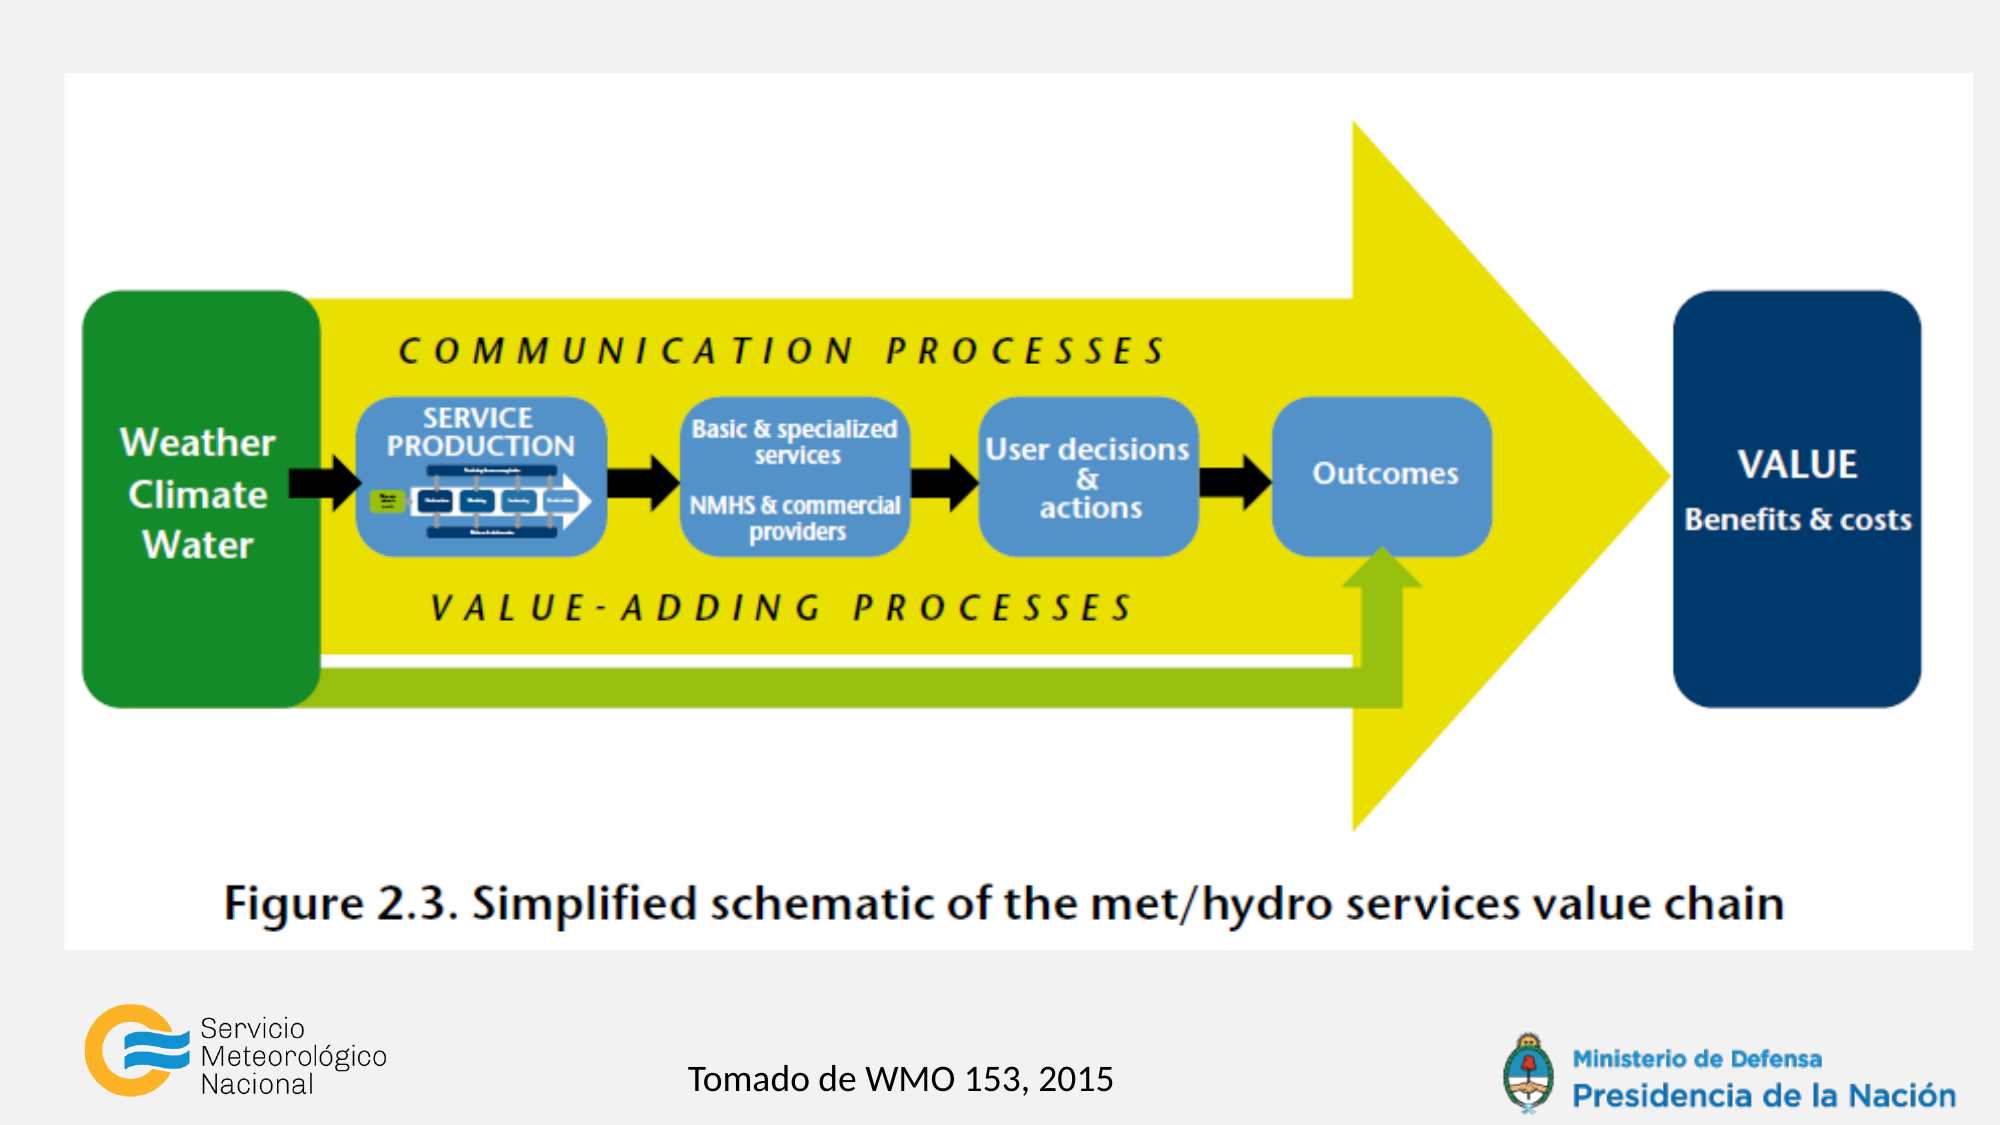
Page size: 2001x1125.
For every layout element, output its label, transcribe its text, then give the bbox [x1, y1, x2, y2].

text_box Tomado de WMO 153, 2015 [673, 1046, 1240, 1106]
picture [64, 73, 1974, 950]
picture [75, 993, 398, 1107]
picture [1496, 1024, 1966, 1121]
